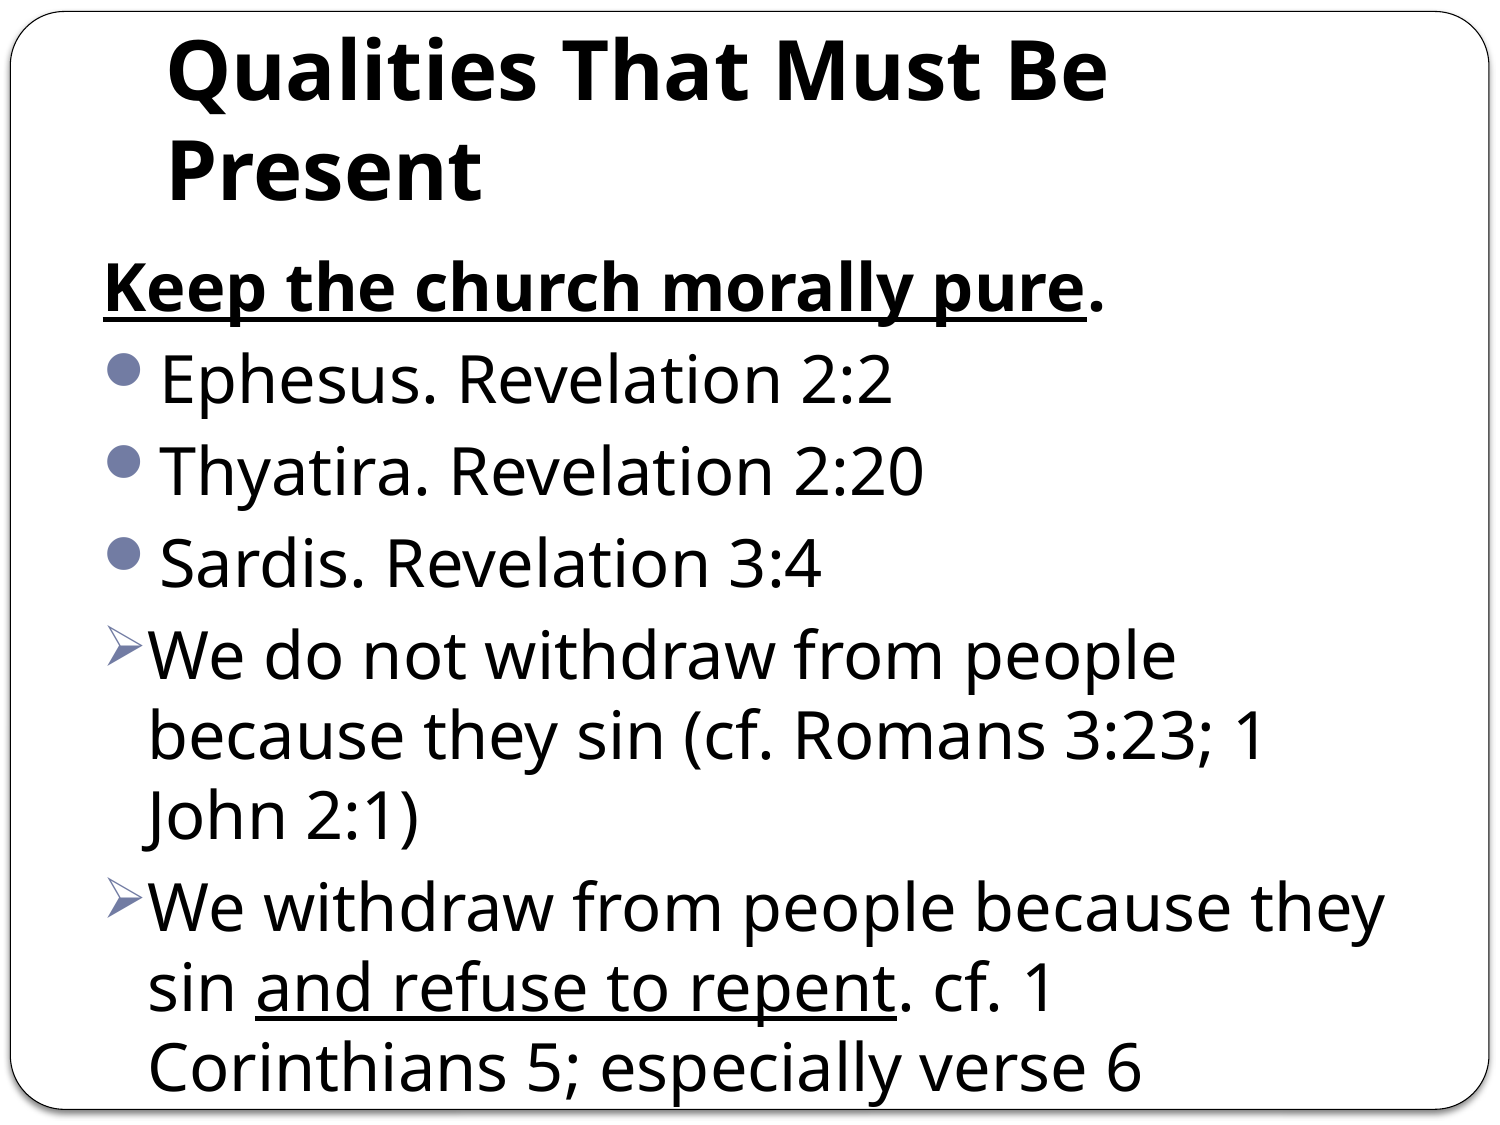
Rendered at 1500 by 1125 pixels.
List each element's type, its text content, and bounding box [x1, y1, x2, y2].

title Qualities That Must Be Present [149, 9, 1426, 233]
list Keep the church morally pure. Ephesus. Revelation 2:2 Thyatira. Revelation 2:20 Sardis. Revelation 3:4 We do not withdraw from people because they sin (cf. Romans 3:23; 1 John 2:1) We withdraw from people because they sin and refuse to repent. cf. 1 Corinthians 5; especially verse 6 [87, 237, 1426, 1113]
